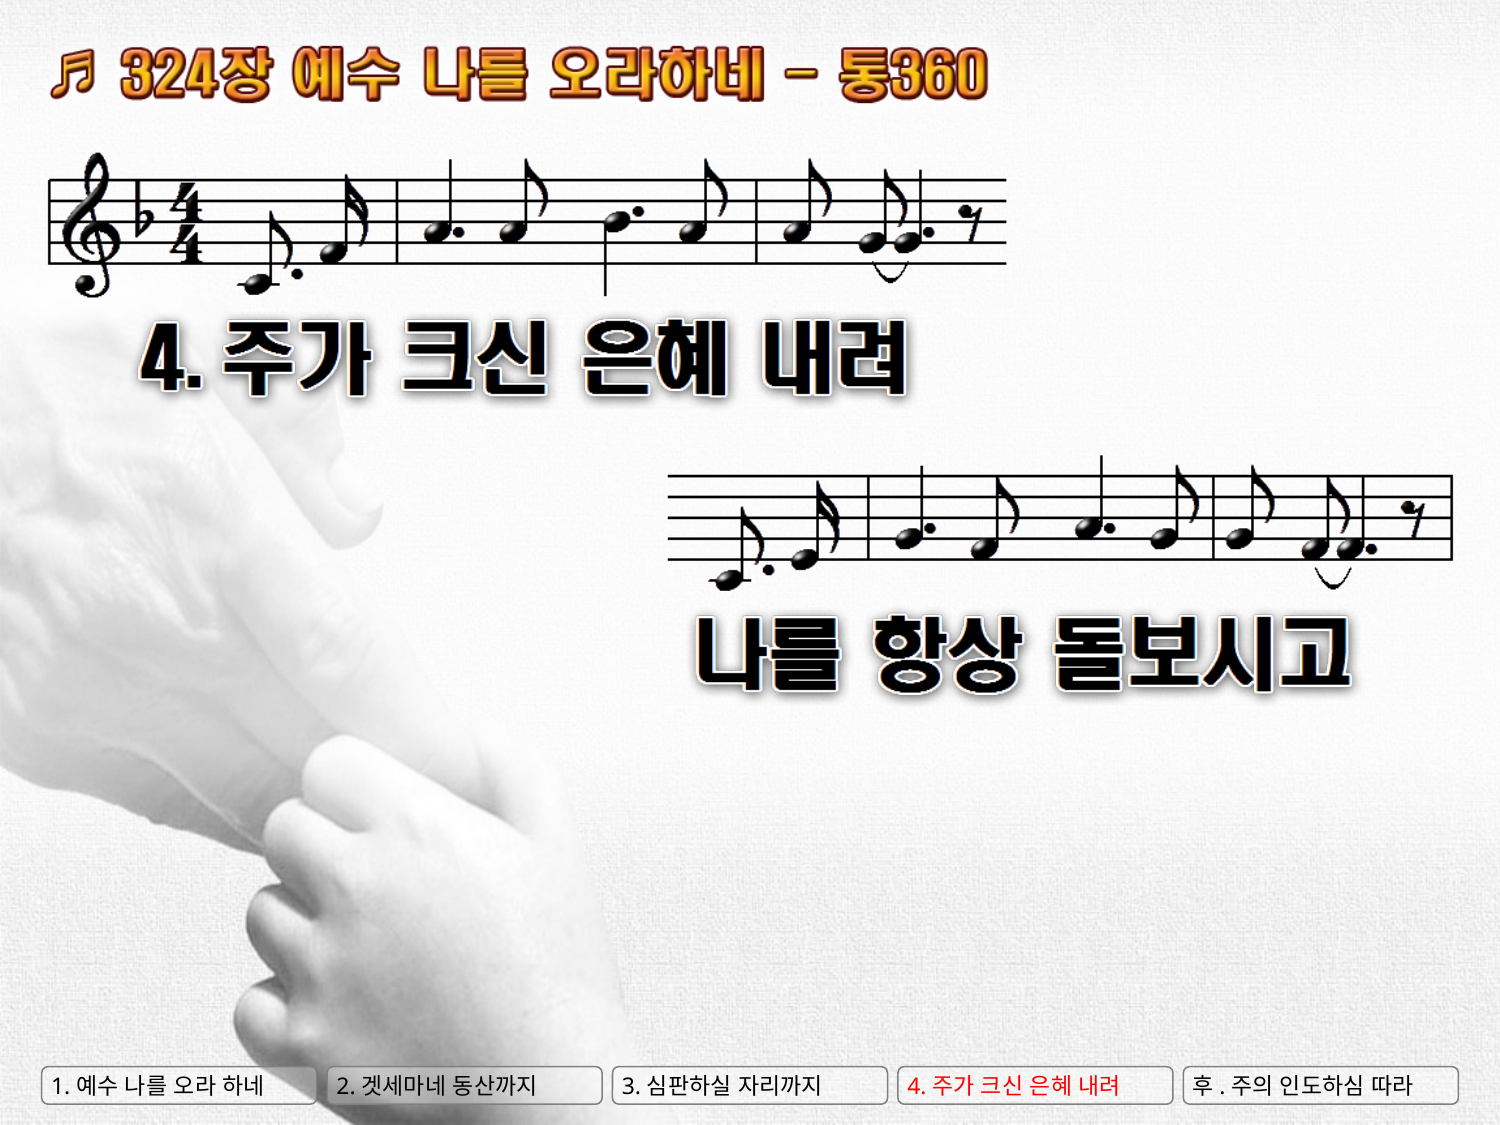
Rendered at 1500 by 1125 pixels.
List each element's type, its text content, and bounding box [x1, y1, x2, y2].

text_box 2.겟세마네 동산까지 [327, 1066, 603, 1105]
text_box 4.주가 크신 은혜 내려 [897, 1066, 1173, 1105]
picture [0, 0, 1500, 1125]
text_box 후.주의 인도하심 따라 [1183, 1066, 1459, 1105]
text_box 1.예수 나를 오라 하네 [41, 1066, 317, 1105]
text_box 3.심판하실 자리까지 [612, 1066, 888, 1105]
